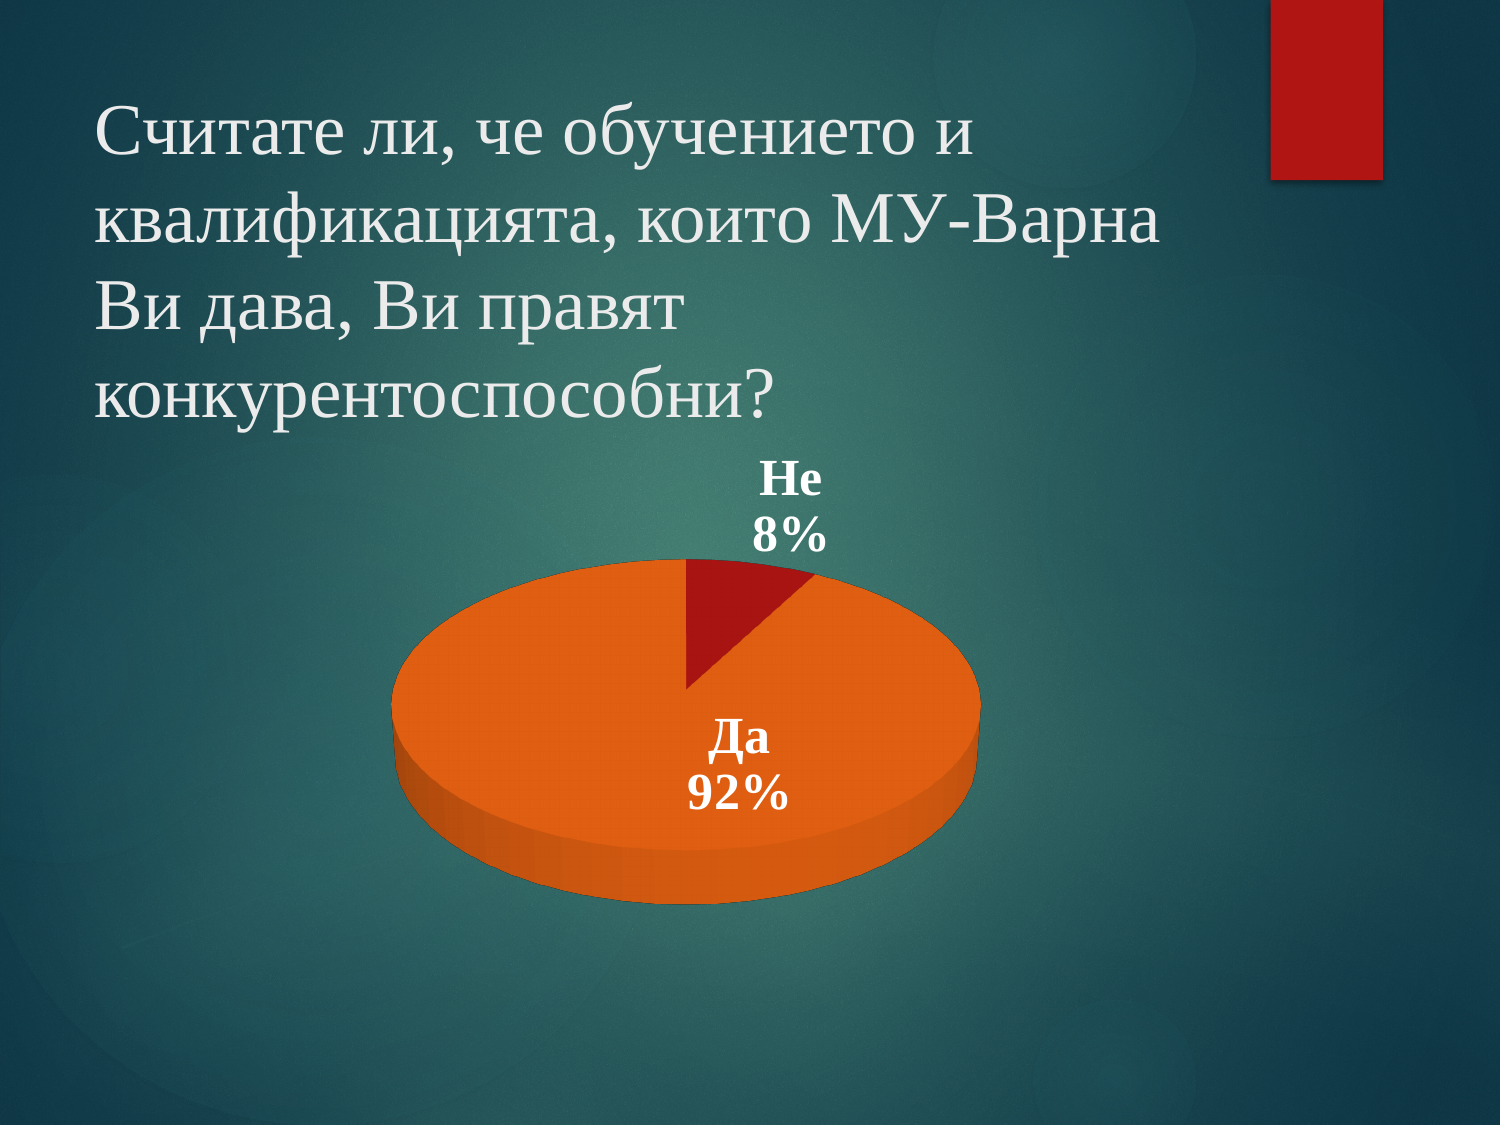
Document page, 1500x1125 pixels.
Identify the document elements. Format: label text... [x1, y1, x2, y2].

title Считате ли, че обучението и квалификацията, които МУ-Варна Ви дава, Ви правят конкурентоспособни? [79, 74, 1237, 304]
chart [135, 437, 1237, 1026]
